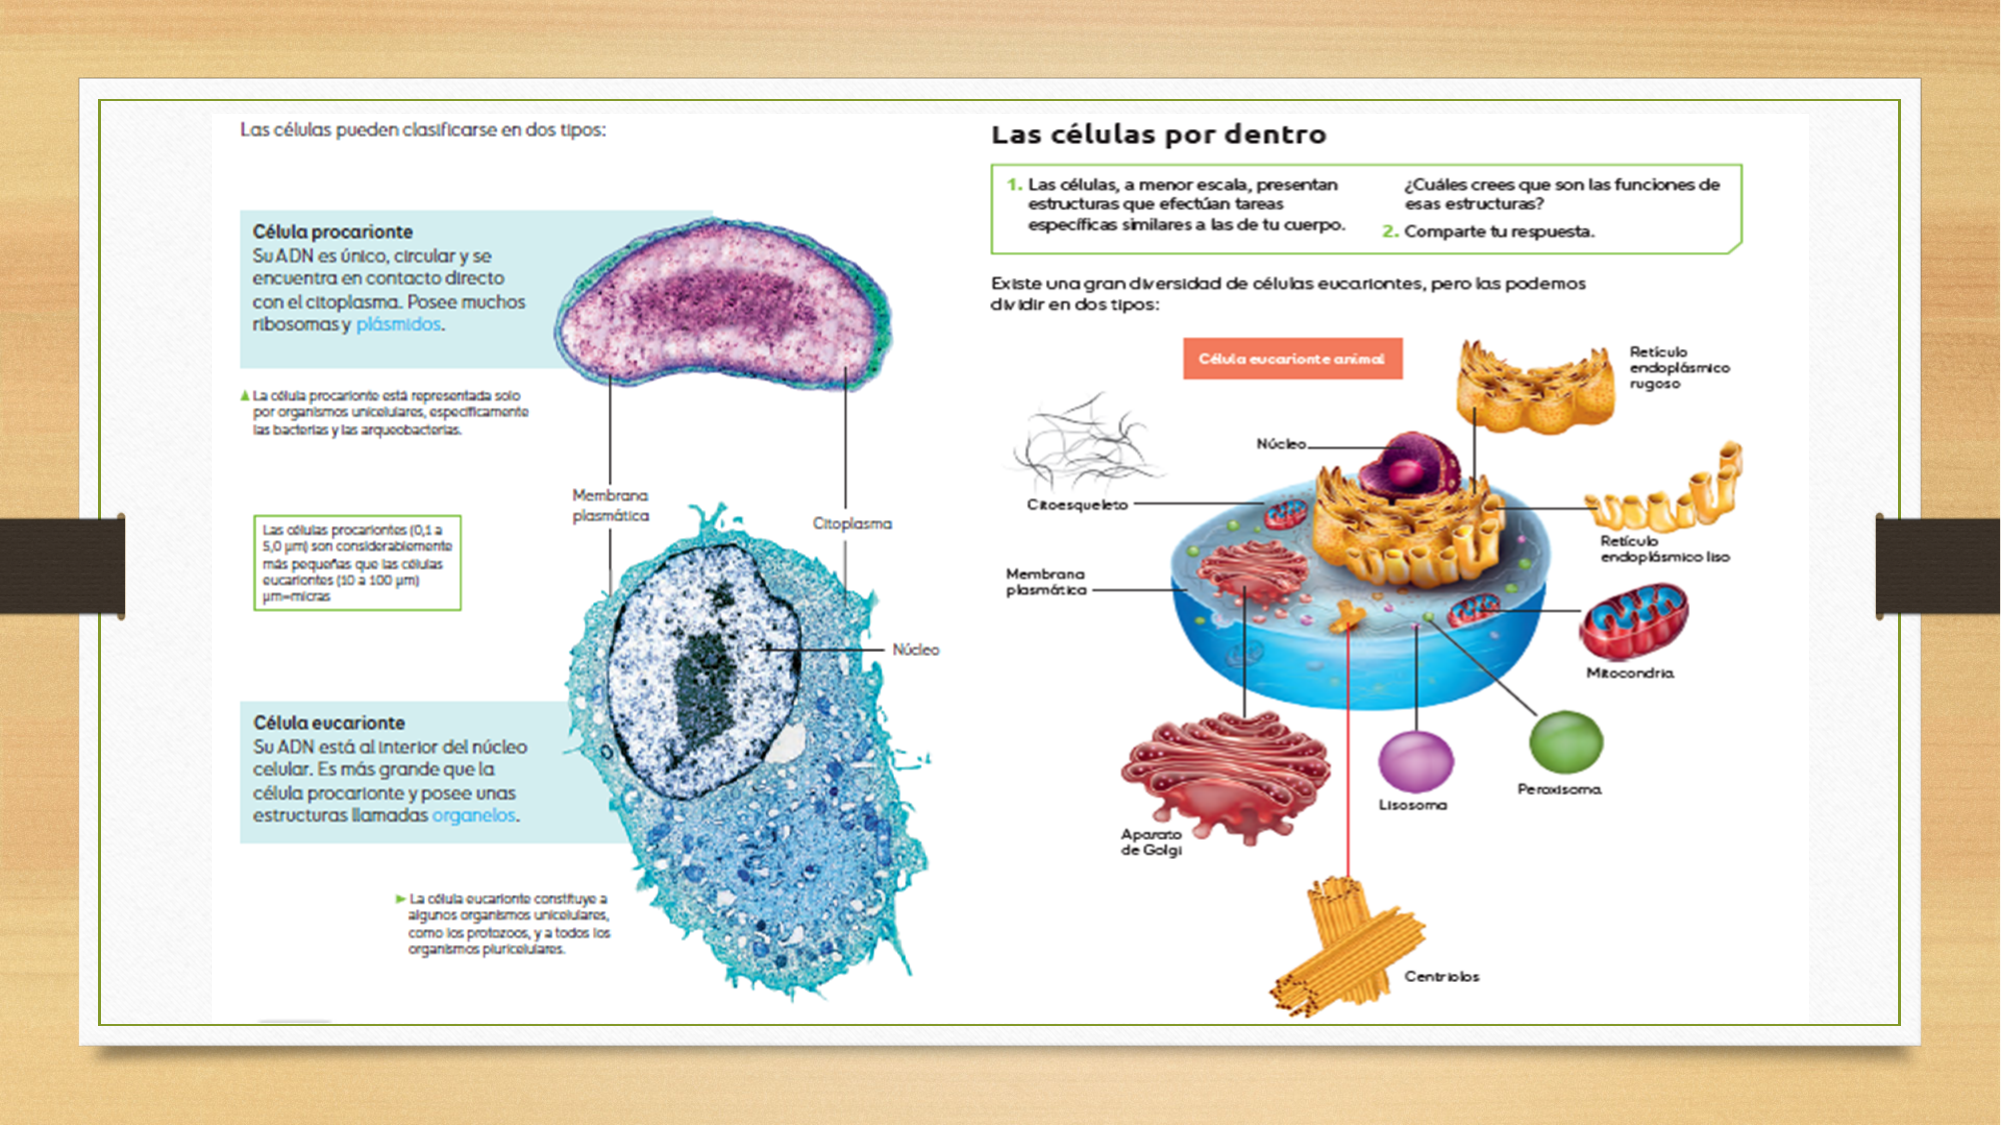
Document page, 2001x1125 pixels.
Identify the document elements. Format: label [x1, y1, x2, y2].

list [212, 114, 965, 1023]
picture [0, 0, 2001, 1125]
